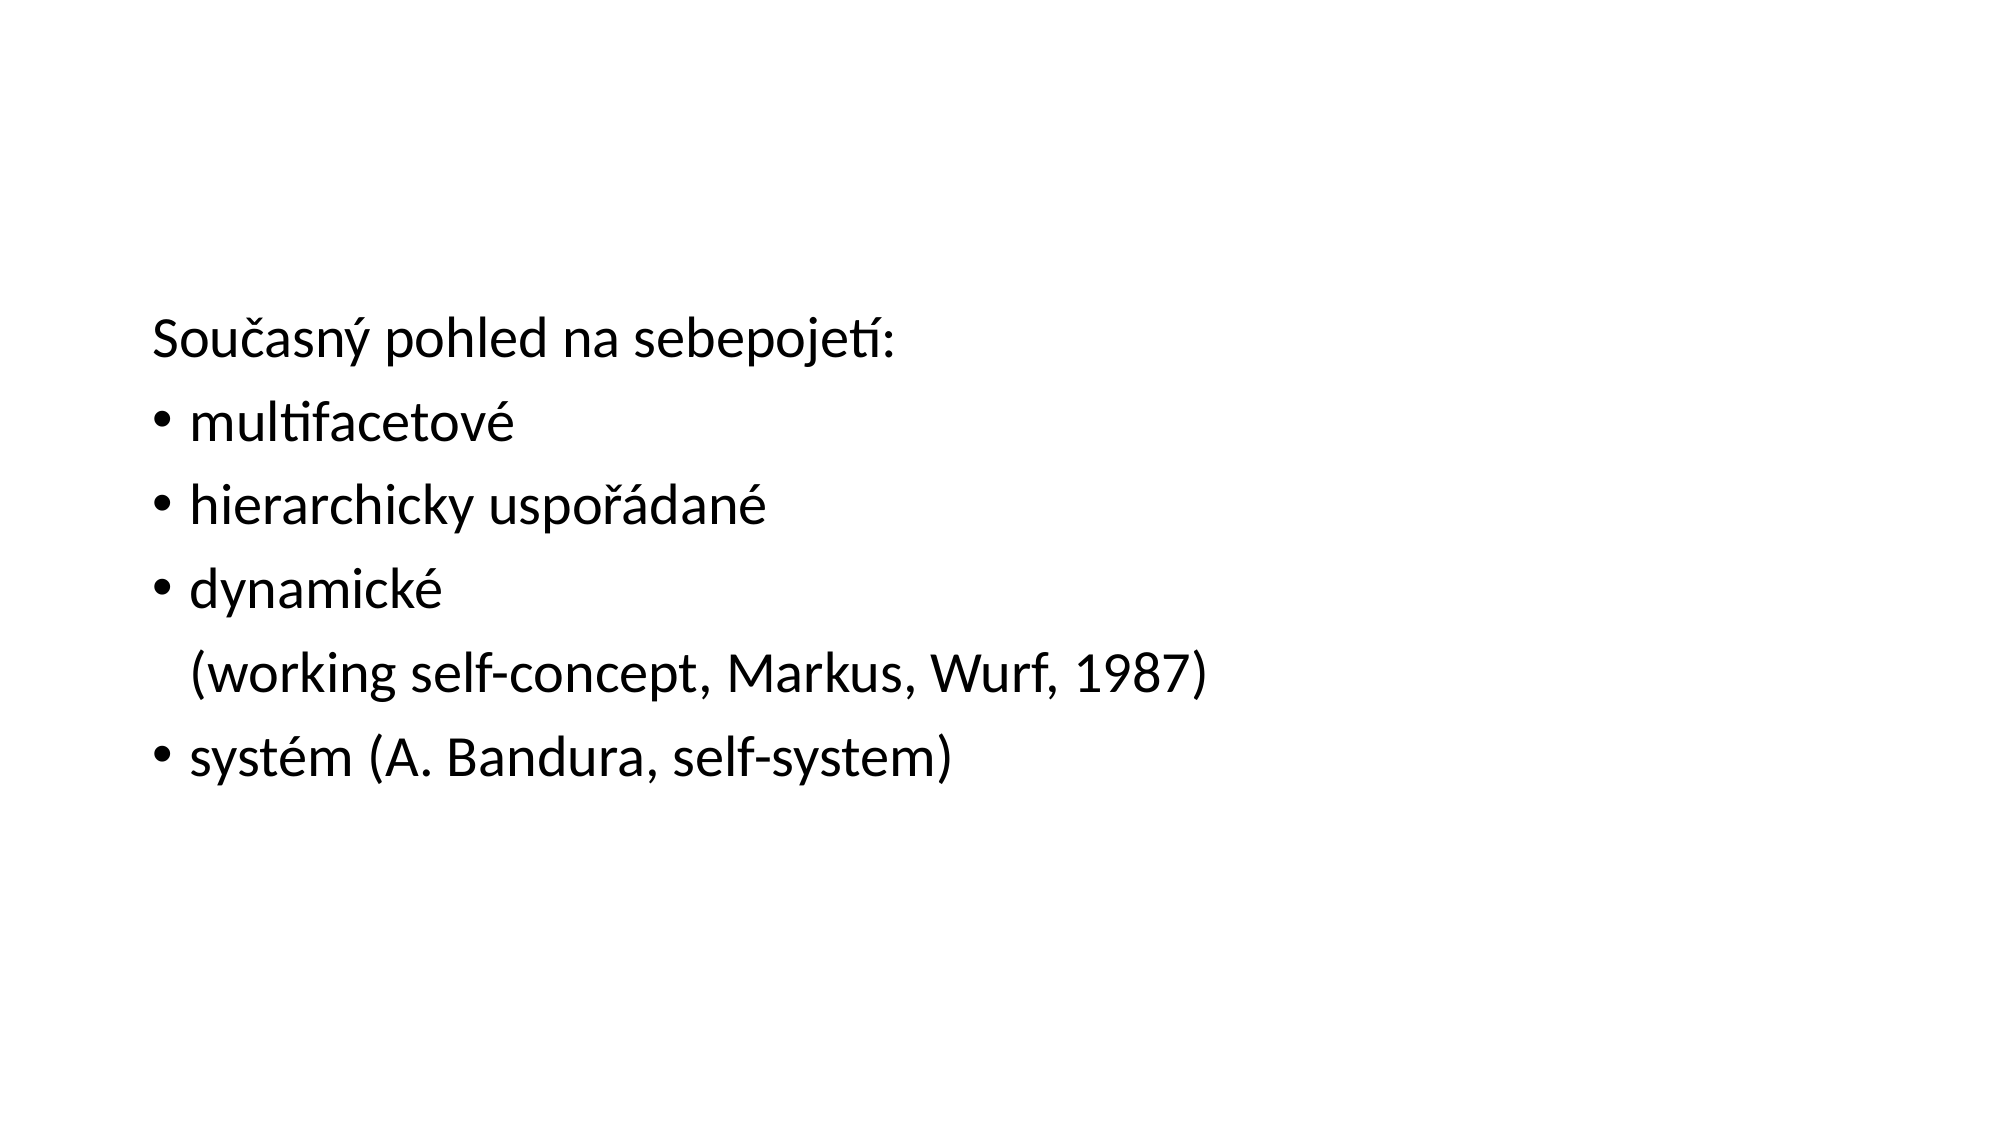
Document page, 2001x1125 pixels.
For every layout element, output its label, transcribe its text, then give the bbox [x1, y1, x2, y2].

list Současný pohled na sebepojetí: multifacetové hierarchicky uspořádané dynamické (working self-concept, Markus, Wurf, 1987) systém (A. Bandura, self-system) [137, 299, 1863, 1014]
